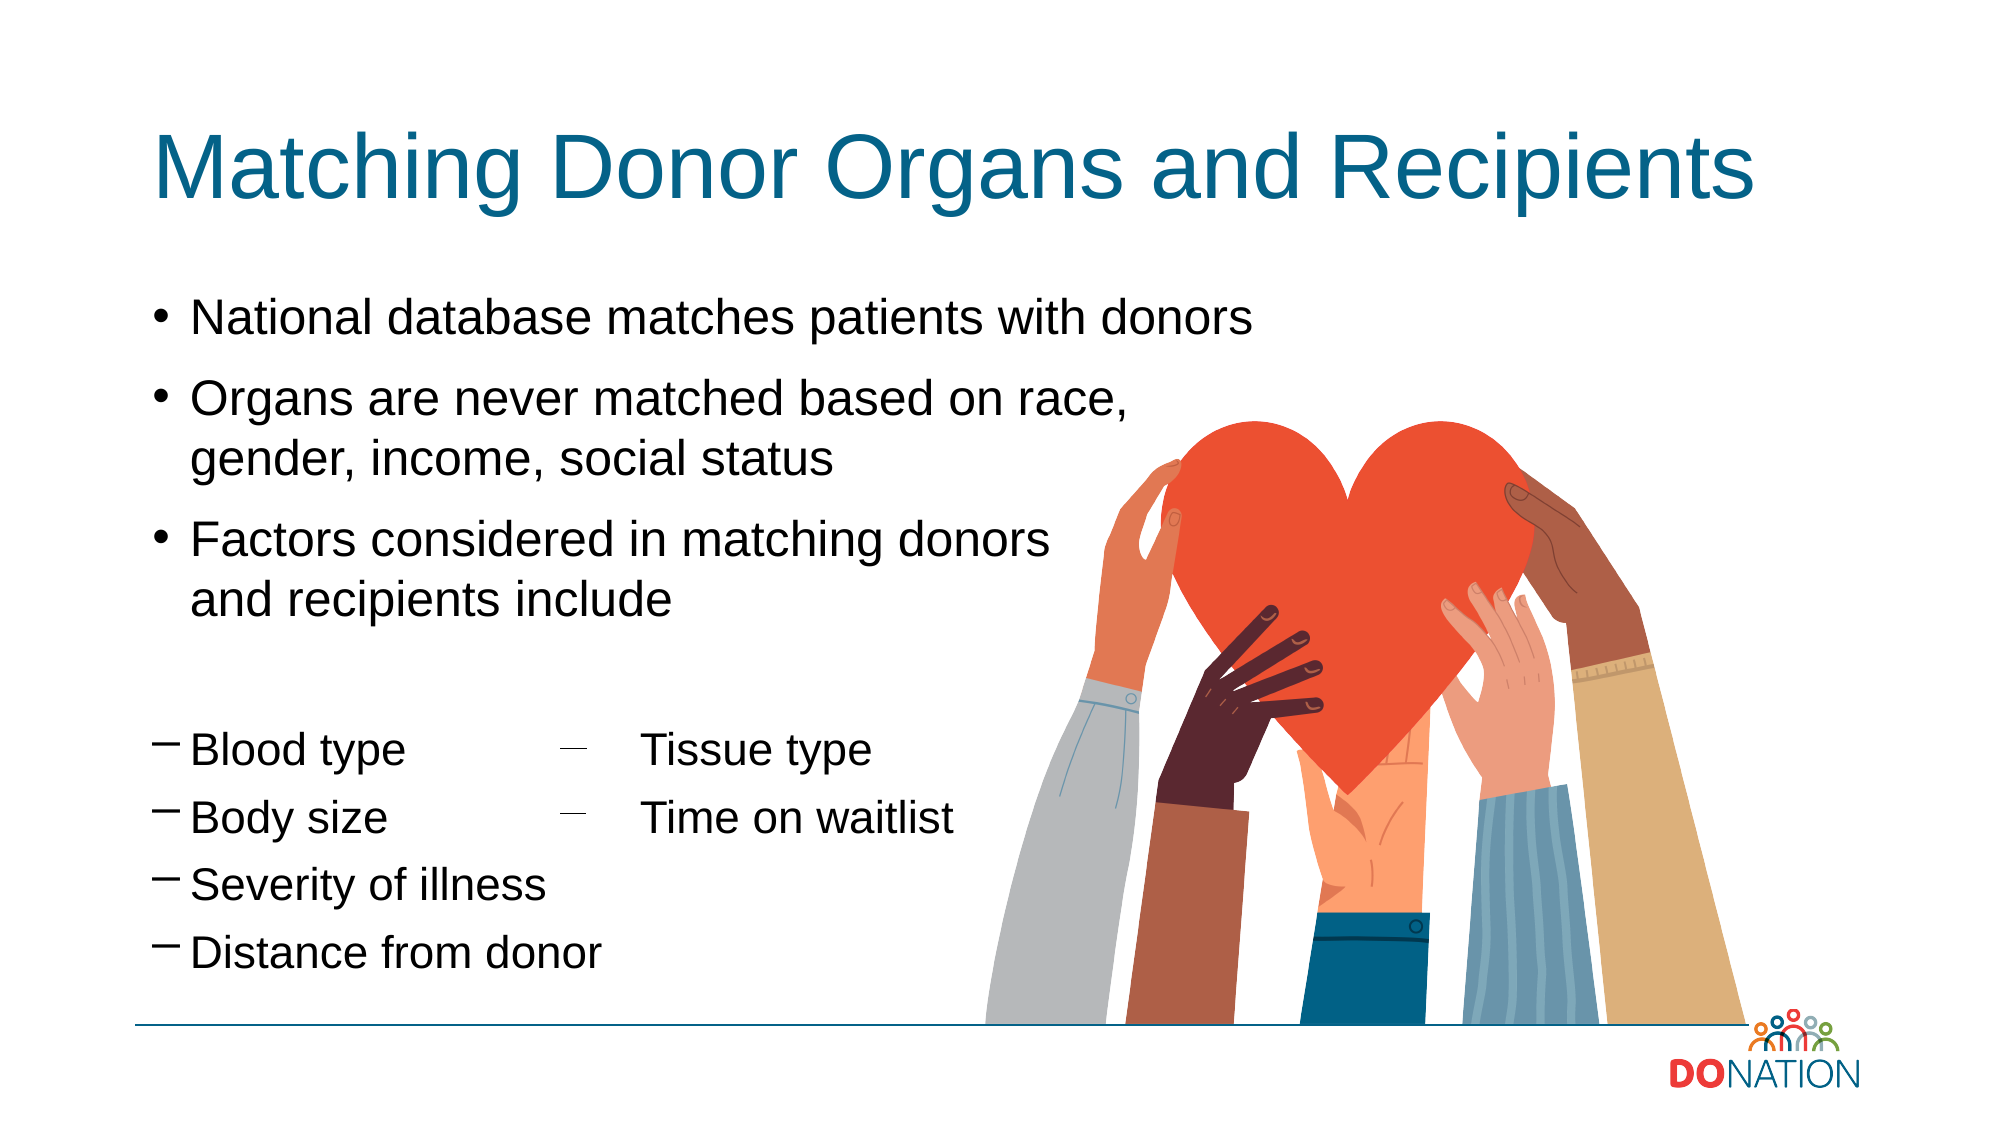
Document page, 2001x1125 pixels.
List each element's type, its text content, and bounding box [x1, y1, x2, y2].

picture [985, 421, 1861, 1090]
title Matching Donor Organs and Recipients [137, 59, 1863, 278]
list National database matches patients with donors Organs are never matched based on race, gender, income, social status Factors considered in matching donors and recipients include Blood type Tissue type Body size Time on waitlist Severity of illness Distance from donor [137, 278, 1863, 1014]
